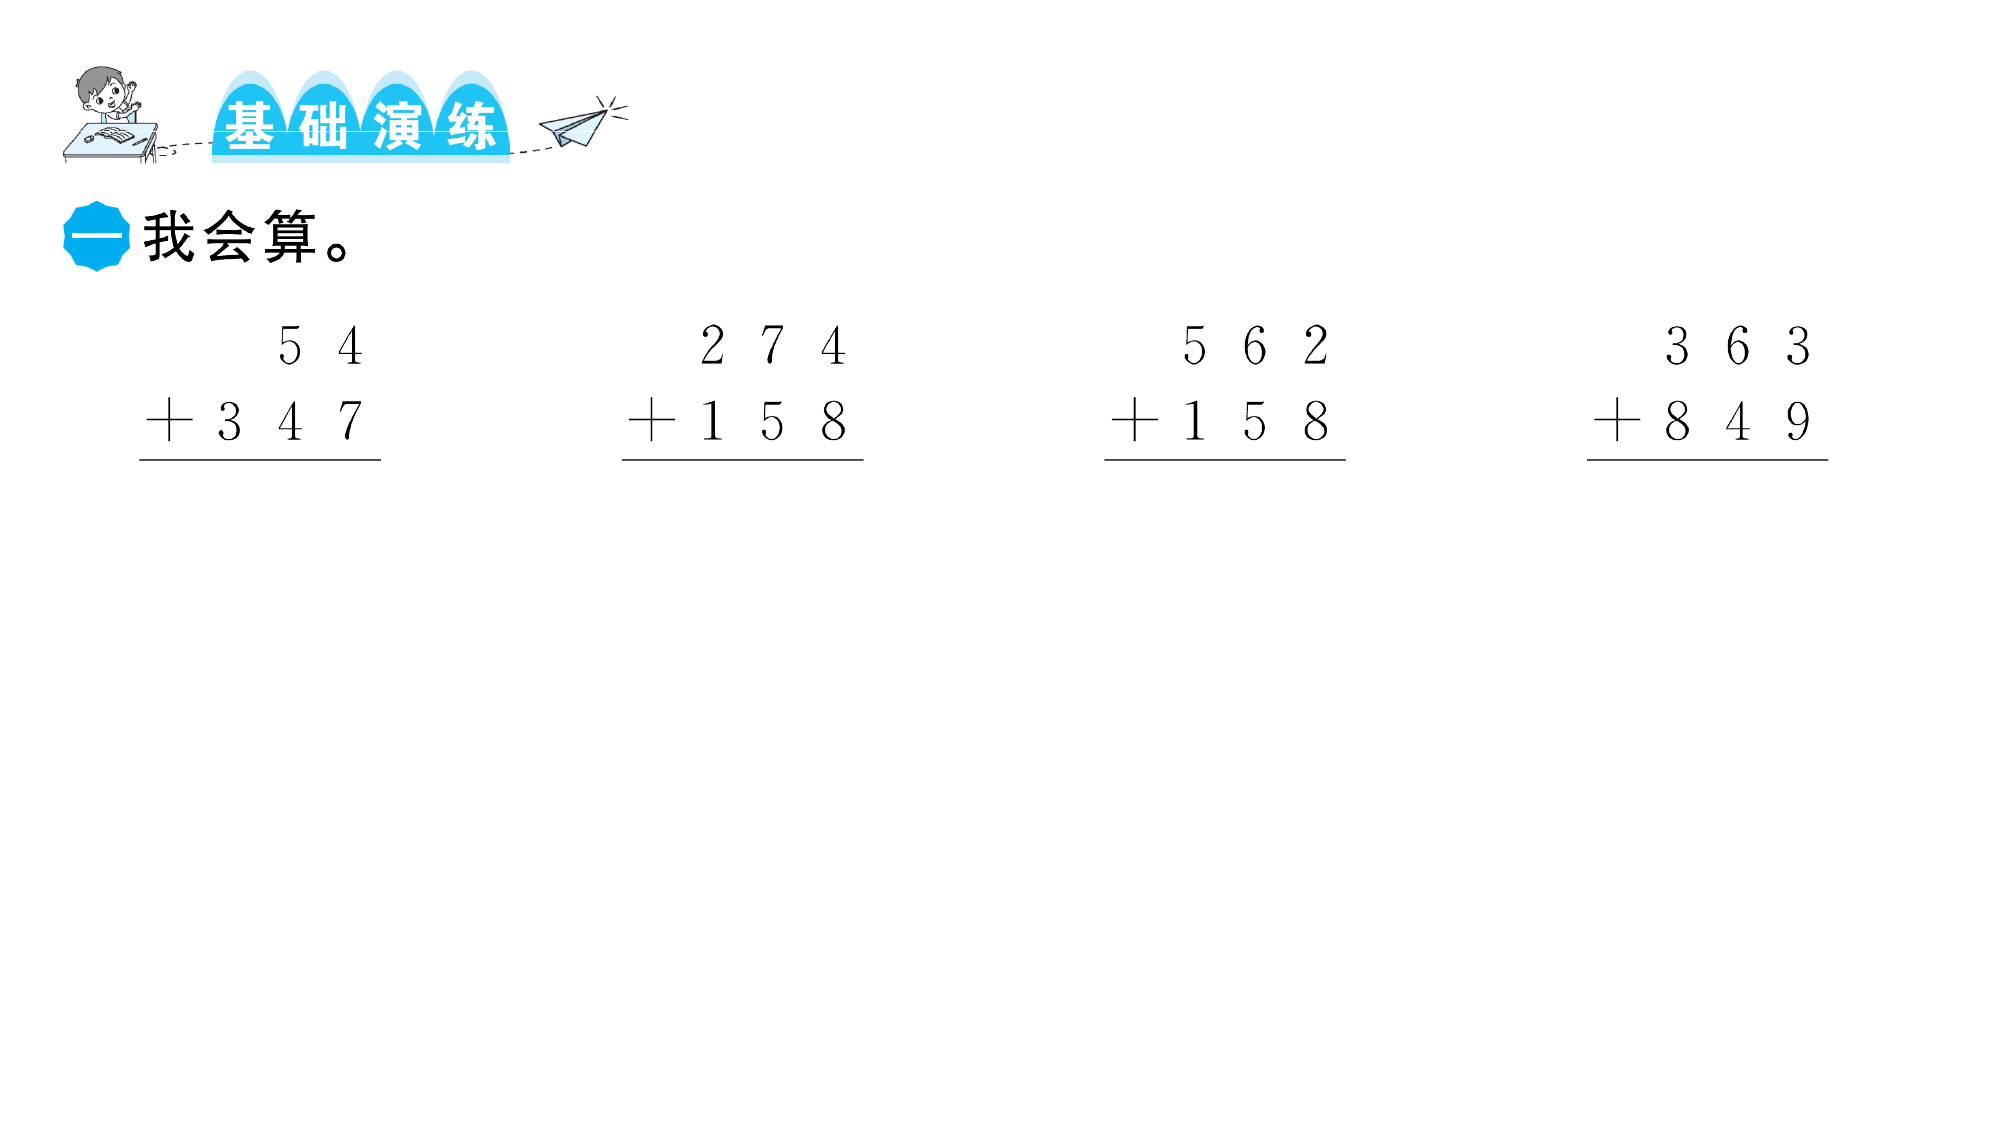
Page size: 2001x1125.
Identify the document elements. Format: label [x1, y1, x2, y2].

picture [58, 58, 1949, 564]
